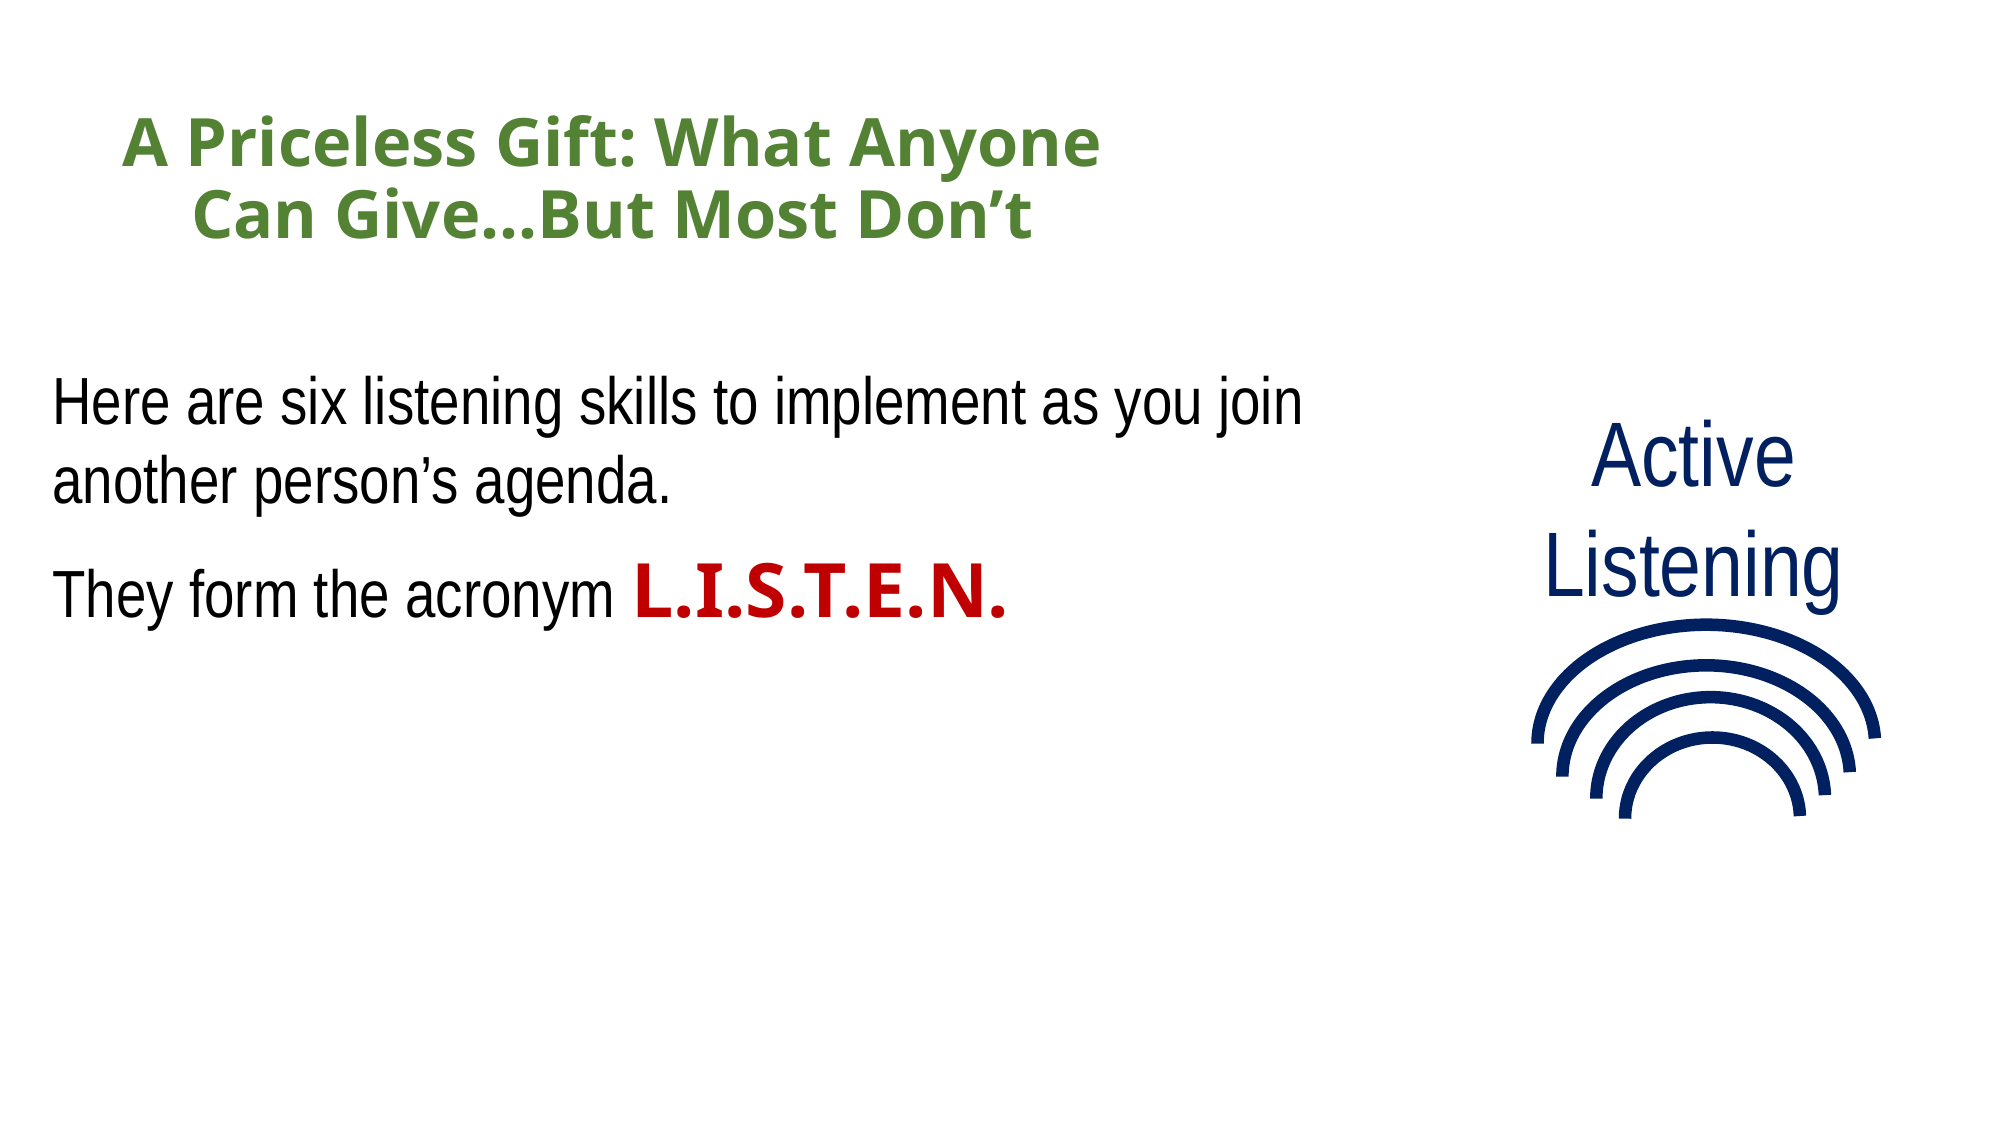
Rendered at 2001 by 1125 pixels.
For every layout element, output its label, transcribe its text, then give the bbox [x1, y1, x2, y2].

text_box [1596, 697, 1825, 799]
text_box Active Listening [1499, 387, 1888, 623]
text_box Here are six listening skills to implement as you join another person’s agenda. They form the acronym L.I.S.T.E.N. [37, 350, 1500, 640]
text_box [1562, 665, 1850, 777]
text_box [1625, 737, 1800, 819]
text_box [1537, 624, 1875, 744]
title A Priceless Gift: What Anyone Can Give...But Most Don’t [37, 62, 1188, 413]
